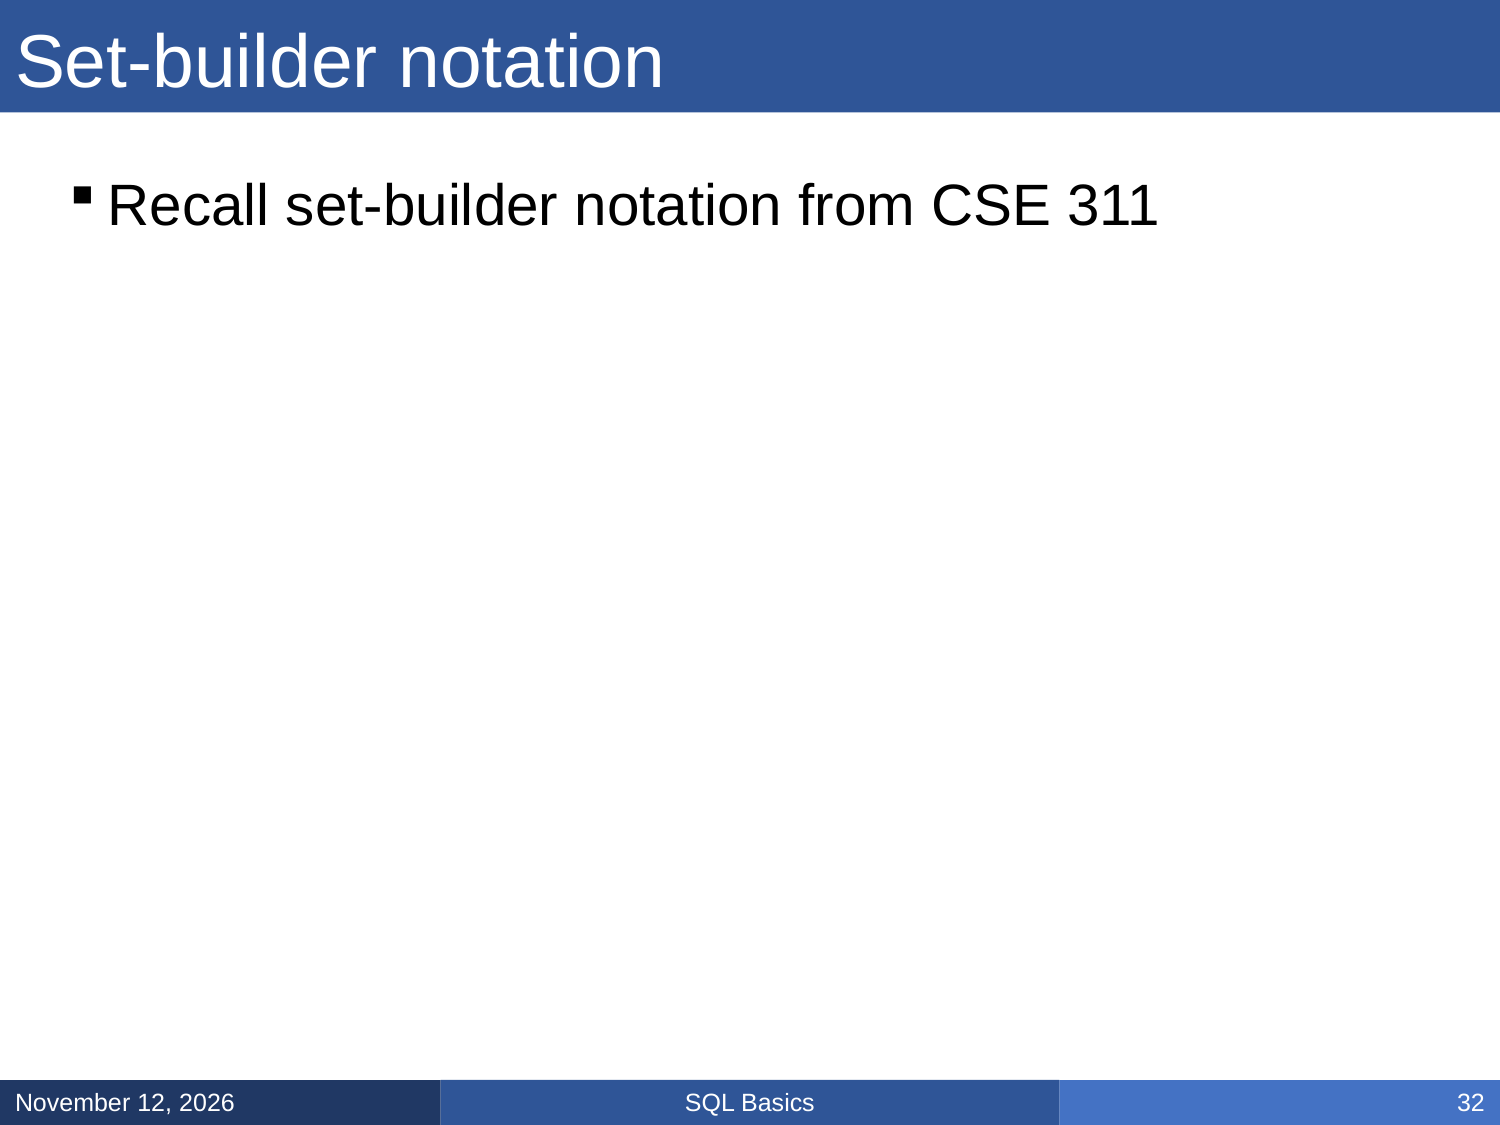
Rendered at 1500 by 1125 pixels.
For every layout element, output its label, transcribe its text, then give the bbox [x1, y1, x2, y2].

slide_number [0, 1079, 338, 1125]
slide_number 32 [1162, 1079, 1500, 1125]
footer SQL Basics [496, 1079, 1004, 1125]
title Set-builder notation [0, 0, 1500, 112]
